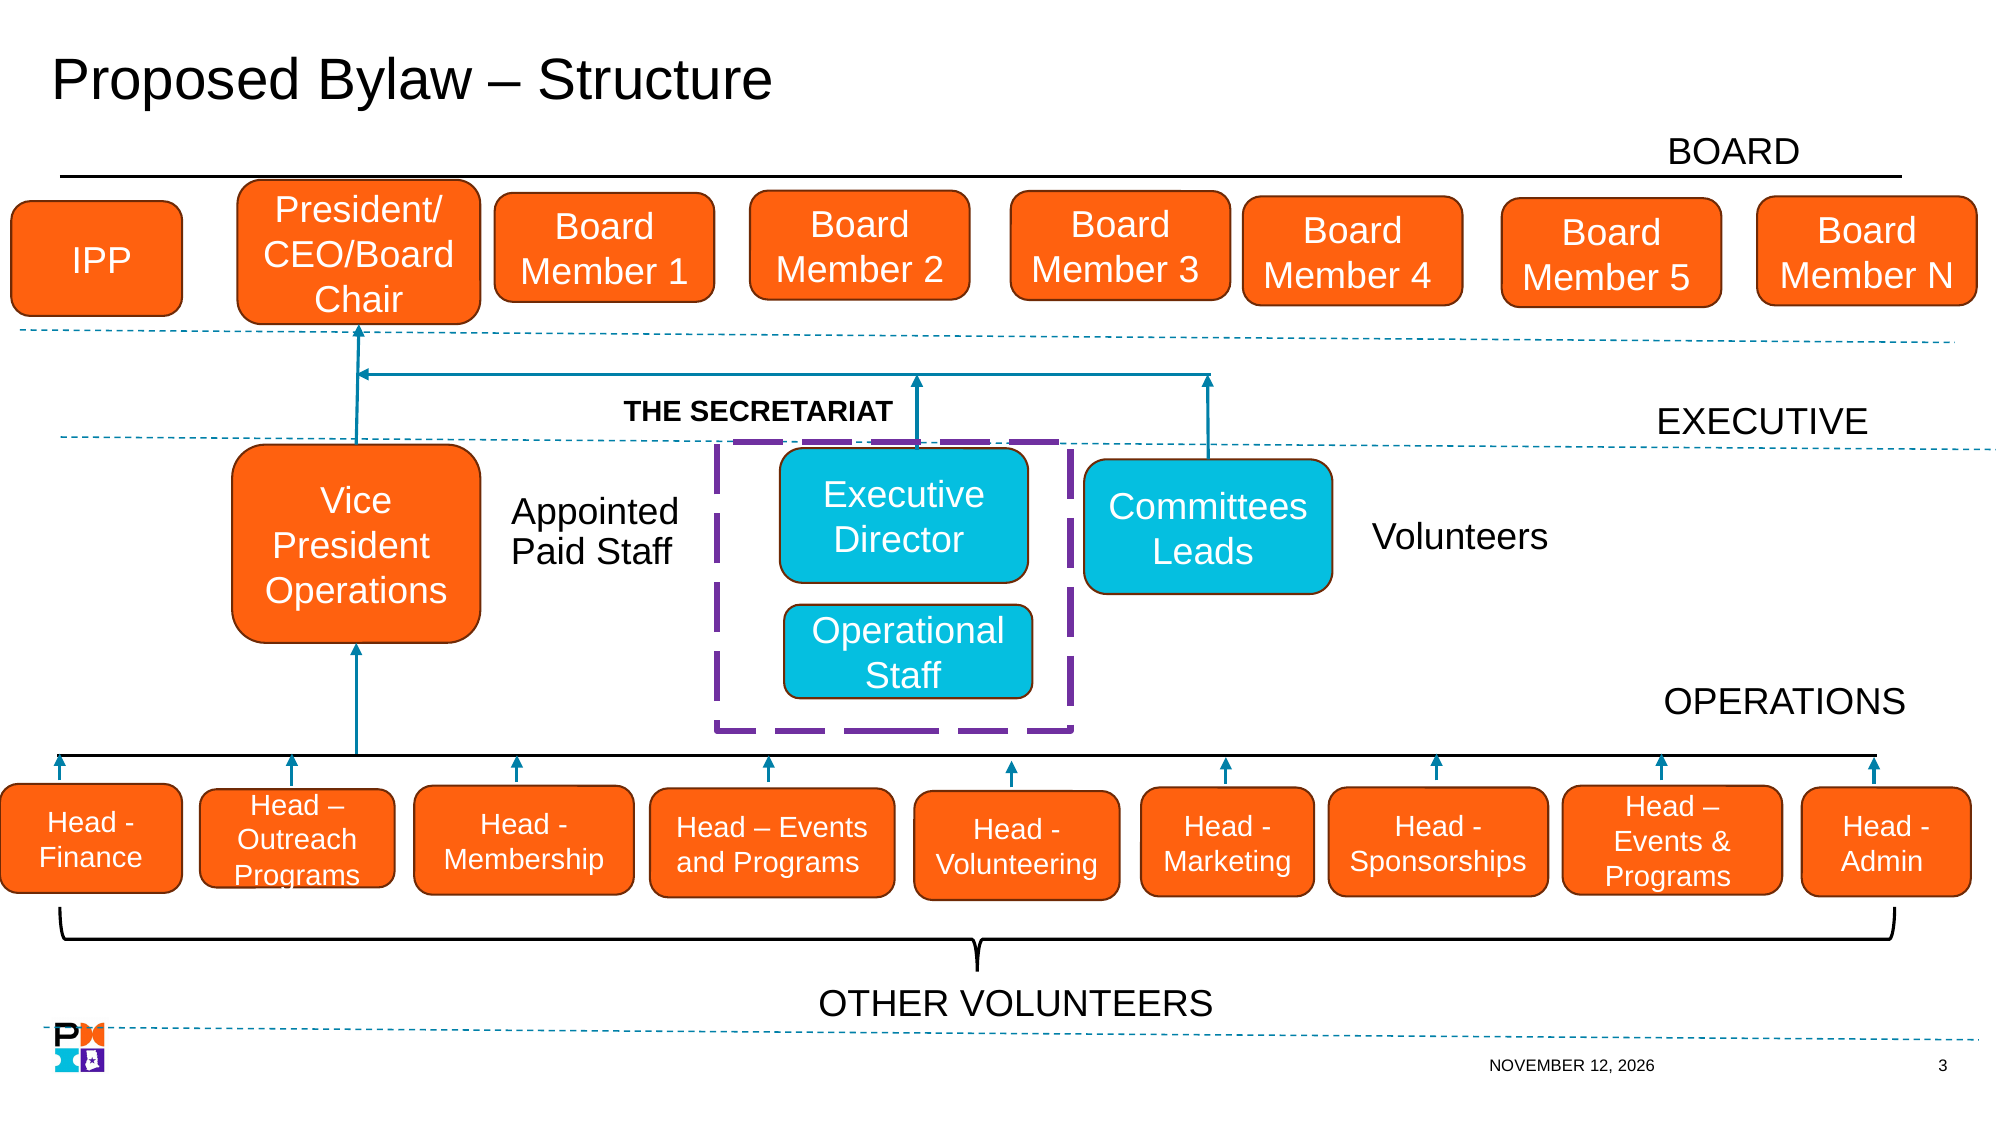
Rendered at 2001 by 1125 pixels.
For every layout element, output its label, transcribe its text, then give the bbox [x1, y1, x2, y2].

text_box Head - Volunteering [913, 789, 1121, 902]
text_box IPP [10, 200, 184, 317]
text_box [1209, 436, 1996, 450]
text_box OPERATIONS [1638, 669, 1951, 730]
text_box Head - Admin [1800, 786, 1972, 898]
text_box [58, 906, 1897, 971]
text_box Board Member 1 [493, 191, 716, 303]
text_box OTHER VOLUNTEERS [803, 971, 1252, 1027]
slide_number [1489, 1042, 1788, 1076]
text_box Head - Sponsorships [1327, 786, 1550, 898]
text_box BOARD [1652, 119, 1829, 176]
text_box Board Member 3 [1009, 189, 1232, 302]
text_box Board Member 4 [1241, 195, 1464, 307]
text_box Board Member N [1756, 195, 1978, 307]
text_box Board Member 5 [1500, 197, 1723, 309]
text_box Committees Leads [1083, 458, 1334, 596]
slide_number 3 [1880, 1042, 1948, 1076]
text_box THE SECRETARIAT [608, 384, 909, 435]
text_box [60, 436, 916, 450]
text_box Head – Events & Programs [1561, 784, 1784, 896]
text_box Head - Marketing [1139, 786, 1316, 898]
text_box Board Member 2 [748, 189, 971, 301]
picture [51, 1040, 109, 1074]
text_box Head – Events and Programs [648, 787, 896, 899]
text_box Volunteers [1357, 504, 1577, 565]
picture [51, 1017, 109, 1027]
text_box President/ CEO/Board Chair [236, 178, 482, 326]
text_box EXECUTIVE [1631, 389, 1944, 436]
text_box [43, 1027, 1979, 1040]
text_box Vice President Operations [231, 450, 482, 644]
text_box [716, 450, 1071, 731]
text_box Head –Outreach Programs [198, 788, 396, 889]
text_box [917, 436, 1207, 450]
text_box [19, 329, 1955, 343]
text_box Head - Finance [0, 782, 184, 894]
text_box Appointed [496, 479, 701, 520]
text_box Head - Membership [413, 784, 635, 896]
text_box Paid Staff [496, 520, 716, 580]
title Proposed Bylaw – Structure [51, 49, 1948, 112]
